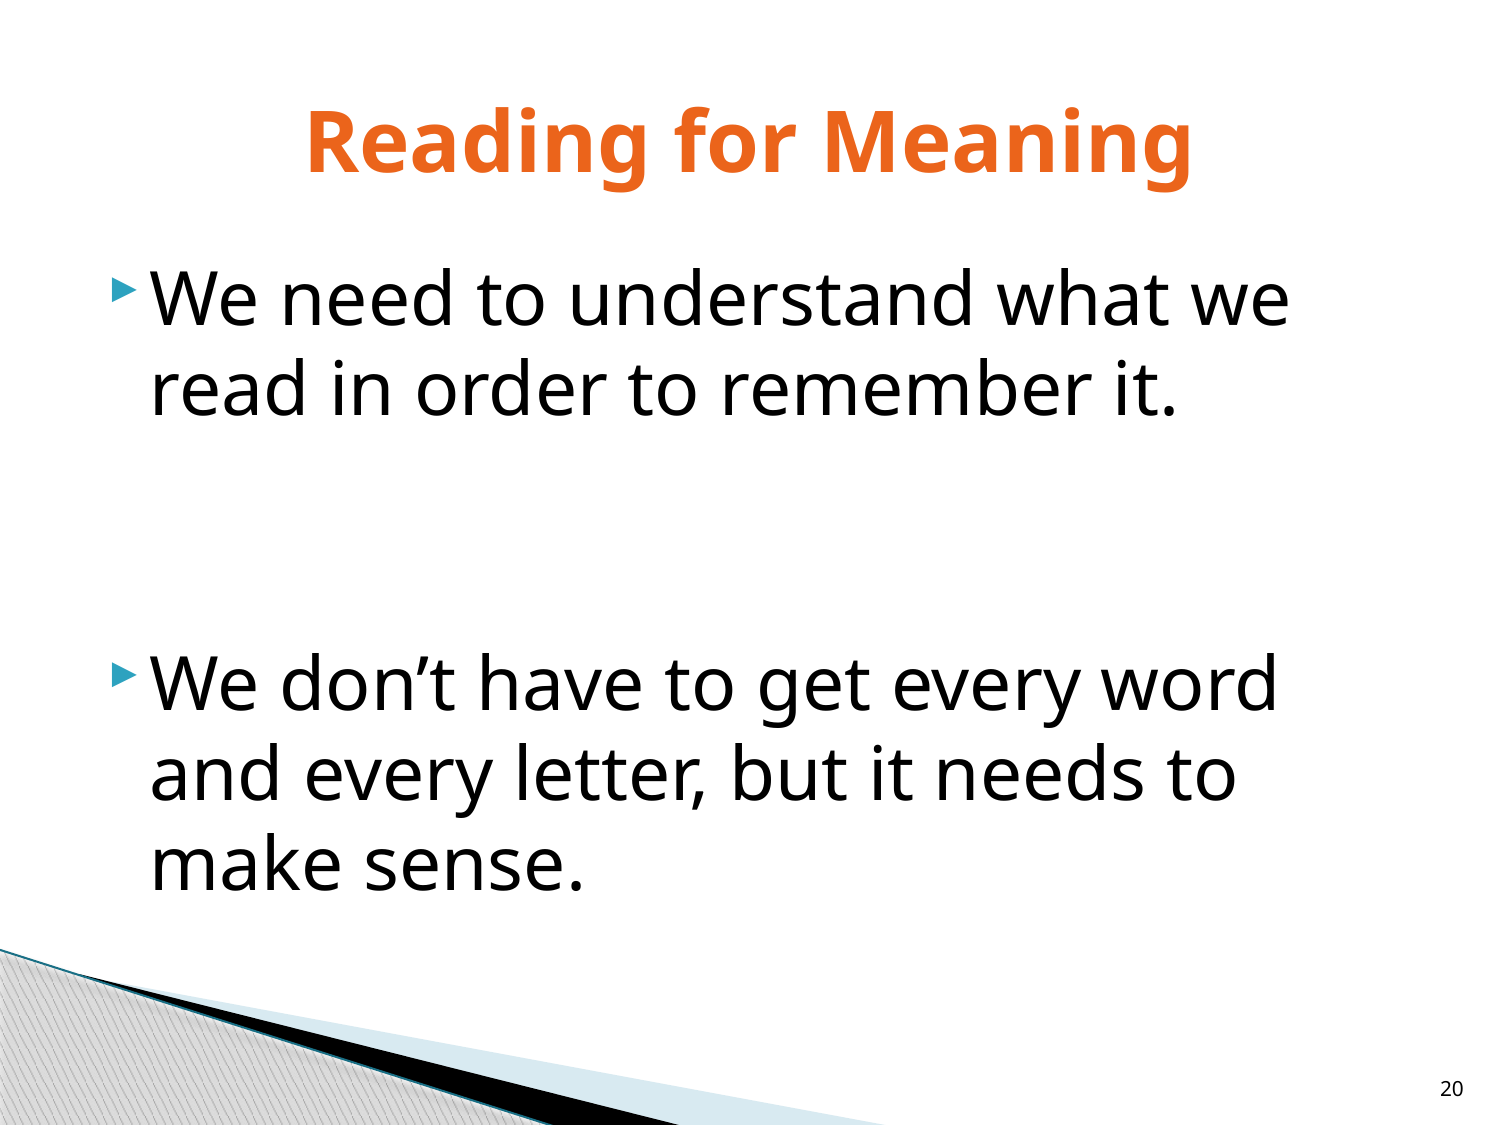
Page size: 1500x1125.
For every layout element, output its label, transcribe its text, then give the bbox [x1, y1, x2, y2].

title Reading for Meaning [75, 45, 1425, 233]
slide_number 20 [1418, 1051, 1479, 1112]
list We need to understand what we read in order to remember it. We don’t have to get every word and every letter, but it needs to make sense. [75, 243, 1425, 986]
